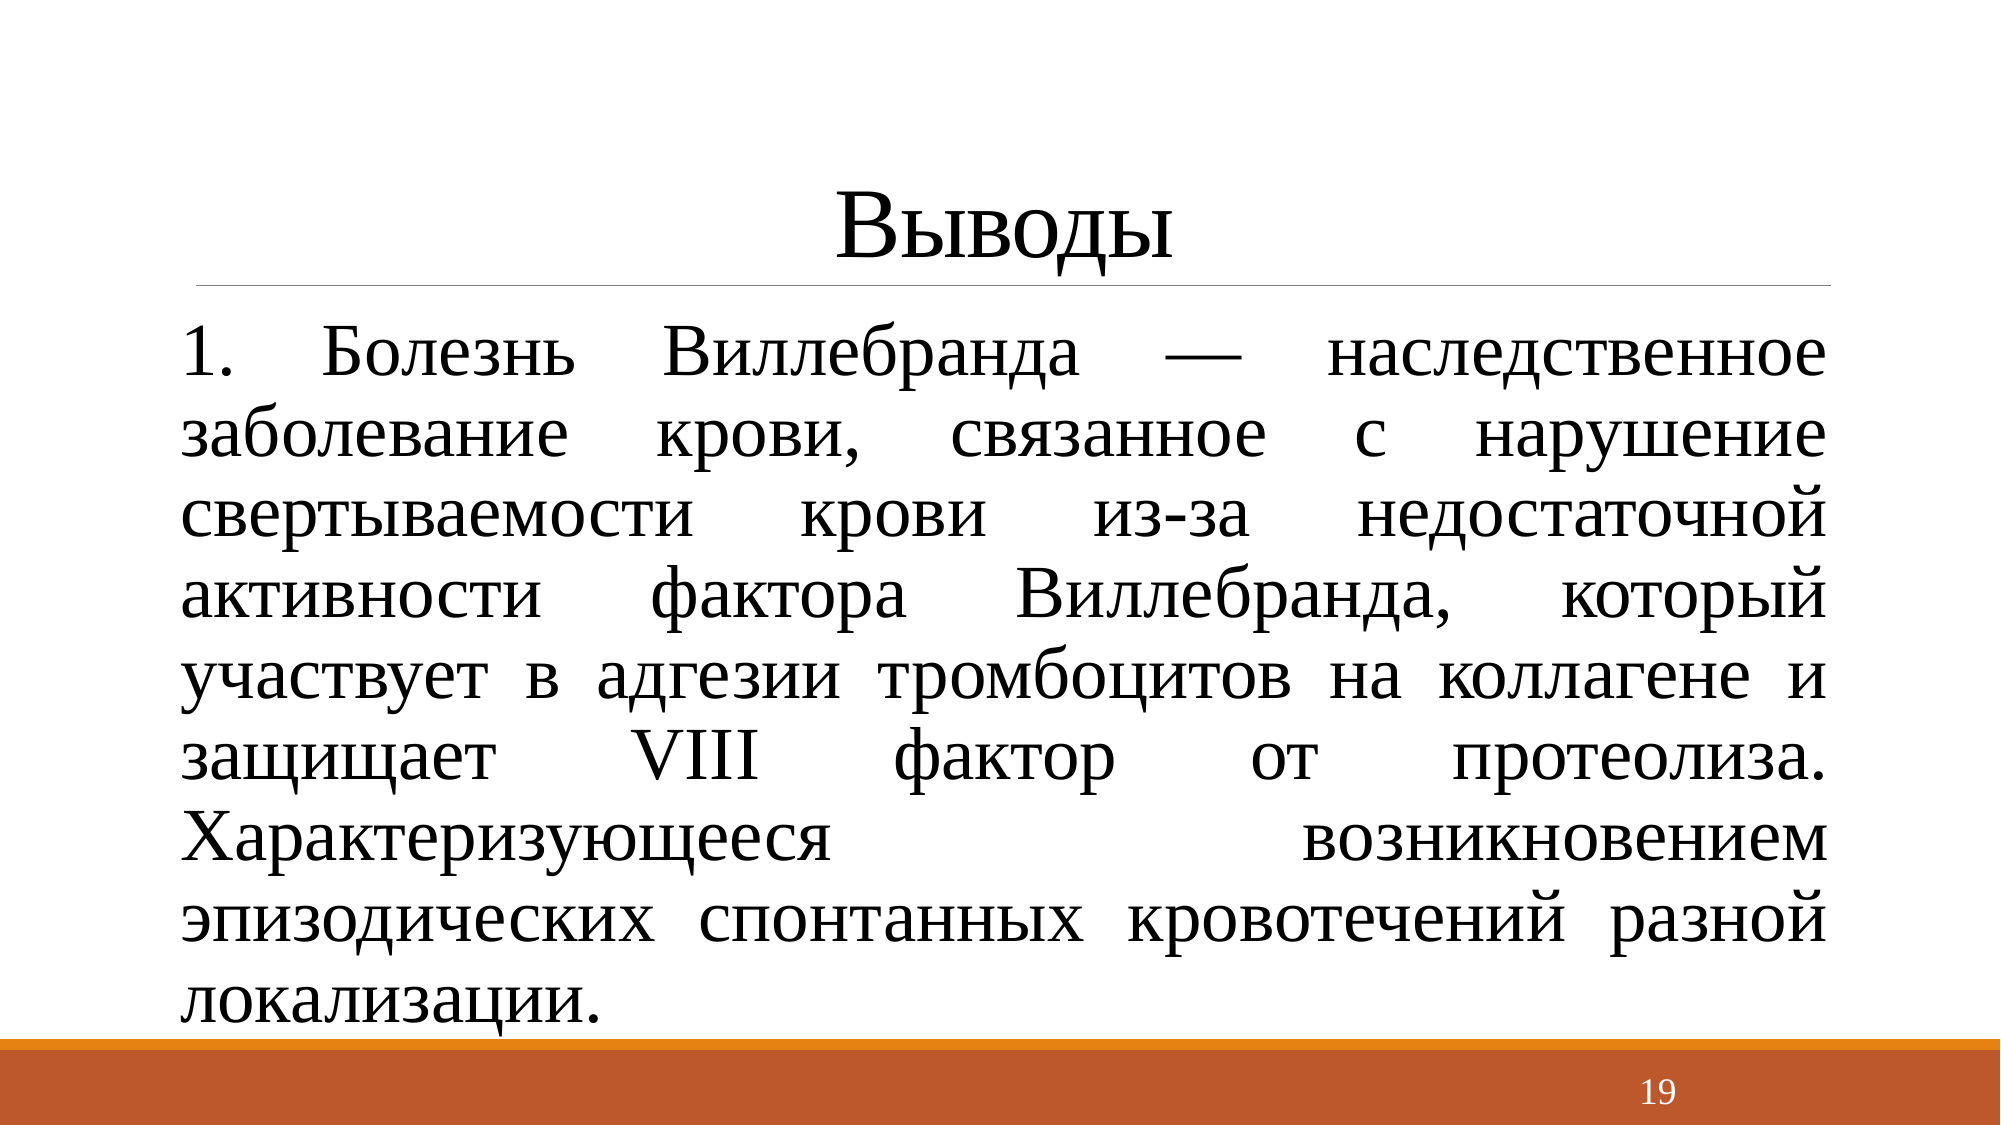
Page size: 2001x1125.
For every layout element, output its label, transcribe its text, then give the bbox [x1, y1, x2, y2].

slide_number 19 [1624, 1059, 1840, 1120]
list 1. Болезнь Виллебранда — наследственное заболевание крови, связанное с нарушение свертываемости крови из-за недостаточной активности фактора Виллебранда, который участвует в адгезии тромбоцитов на коллагене и защищает VIII фактор от протеолиза. Характеризующееся возникновением эпизодических спонтанных кровотечений разной локализации. [180, 302, 1830, 963]
title Выводы [180, 47, 1830, 285]
